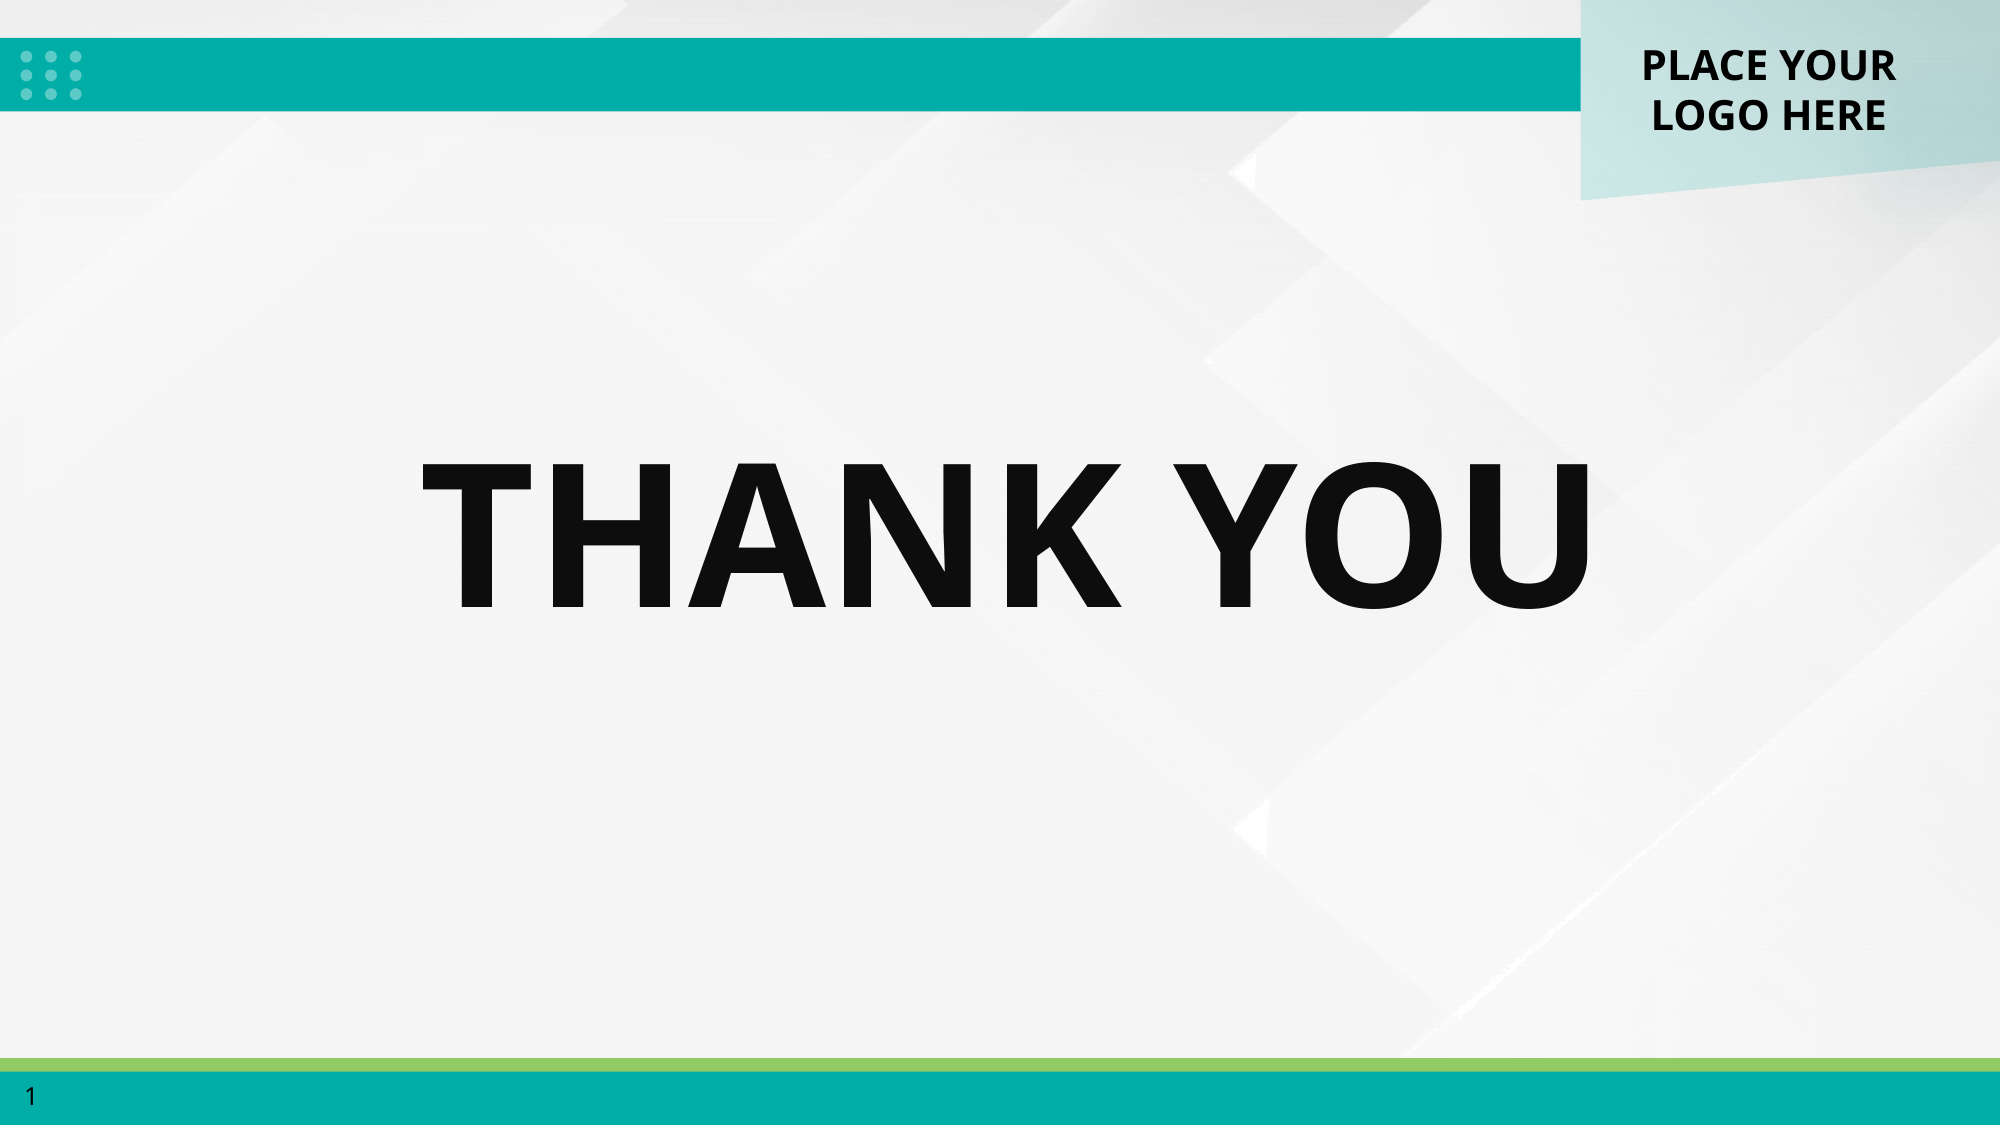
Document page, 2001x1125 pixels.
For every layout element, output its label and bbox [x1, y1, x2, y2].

picture [0, 0, 2000, 1125]
text_box [19, 50, 83, 101]
